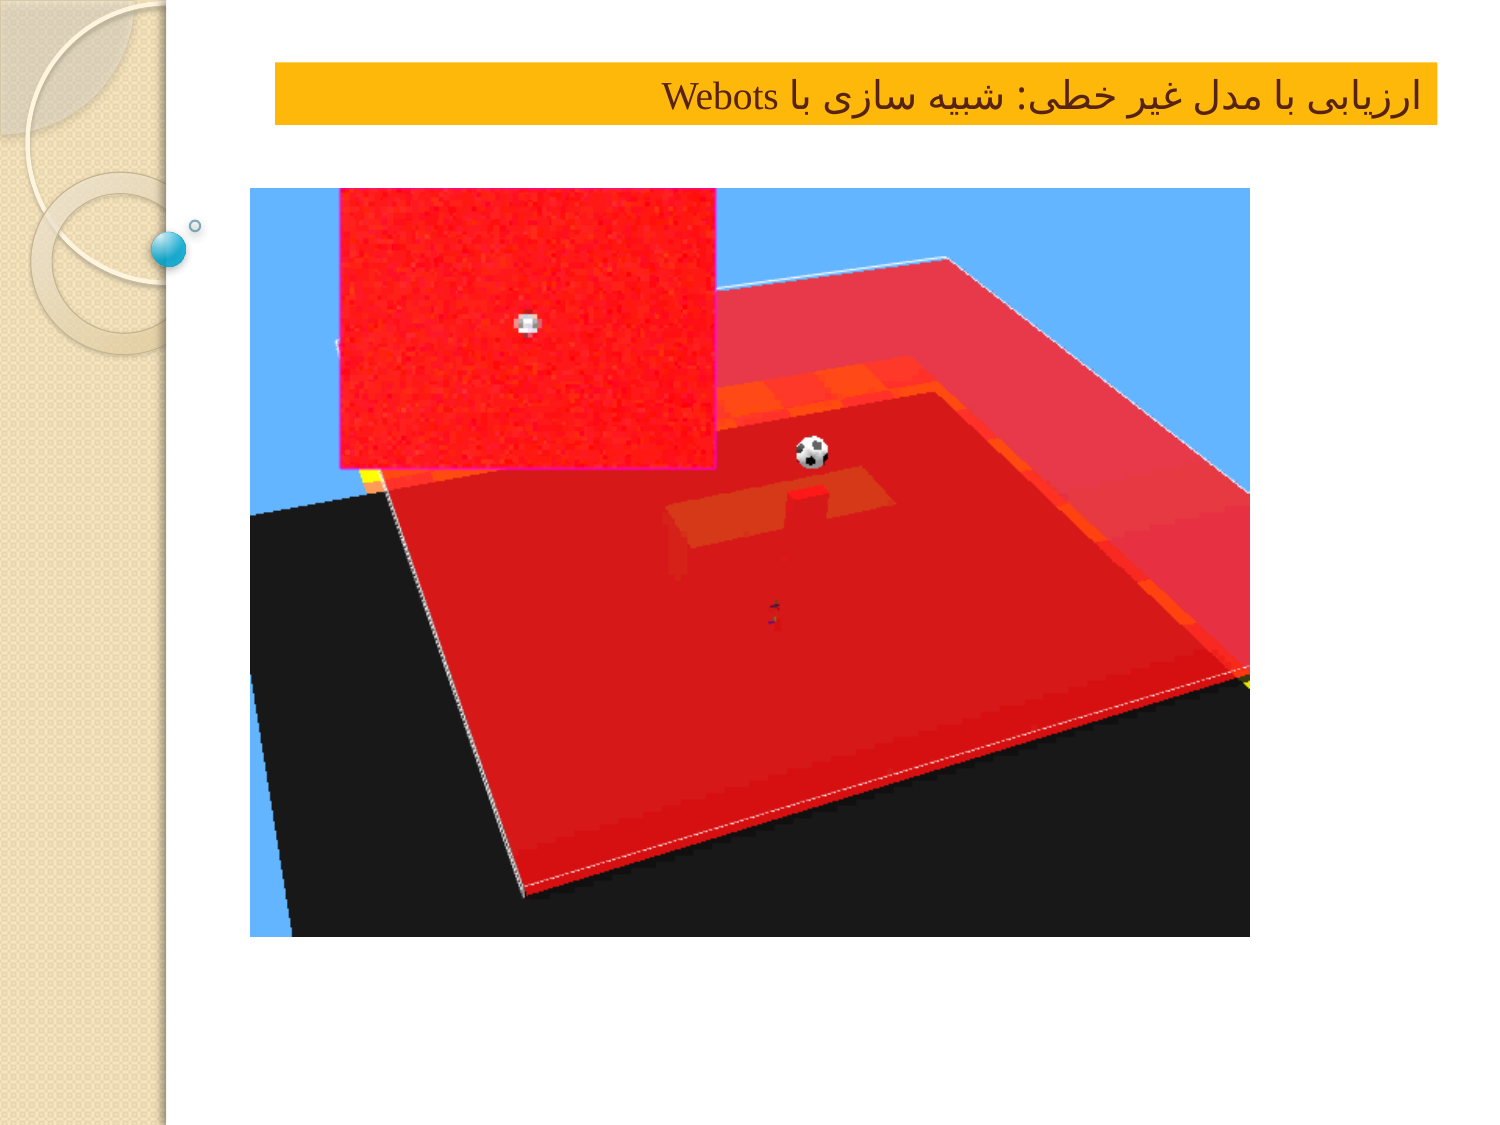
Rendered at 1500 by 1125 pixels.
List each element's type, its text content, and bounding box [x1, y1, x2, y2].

subtitle [209, 149, 1426, 951]
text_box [249, 187, 1251, 938]
text_box ارزیابی با مدل غیر خطی: شبیه سازی با Webots [275, 62, 1438, 125]
